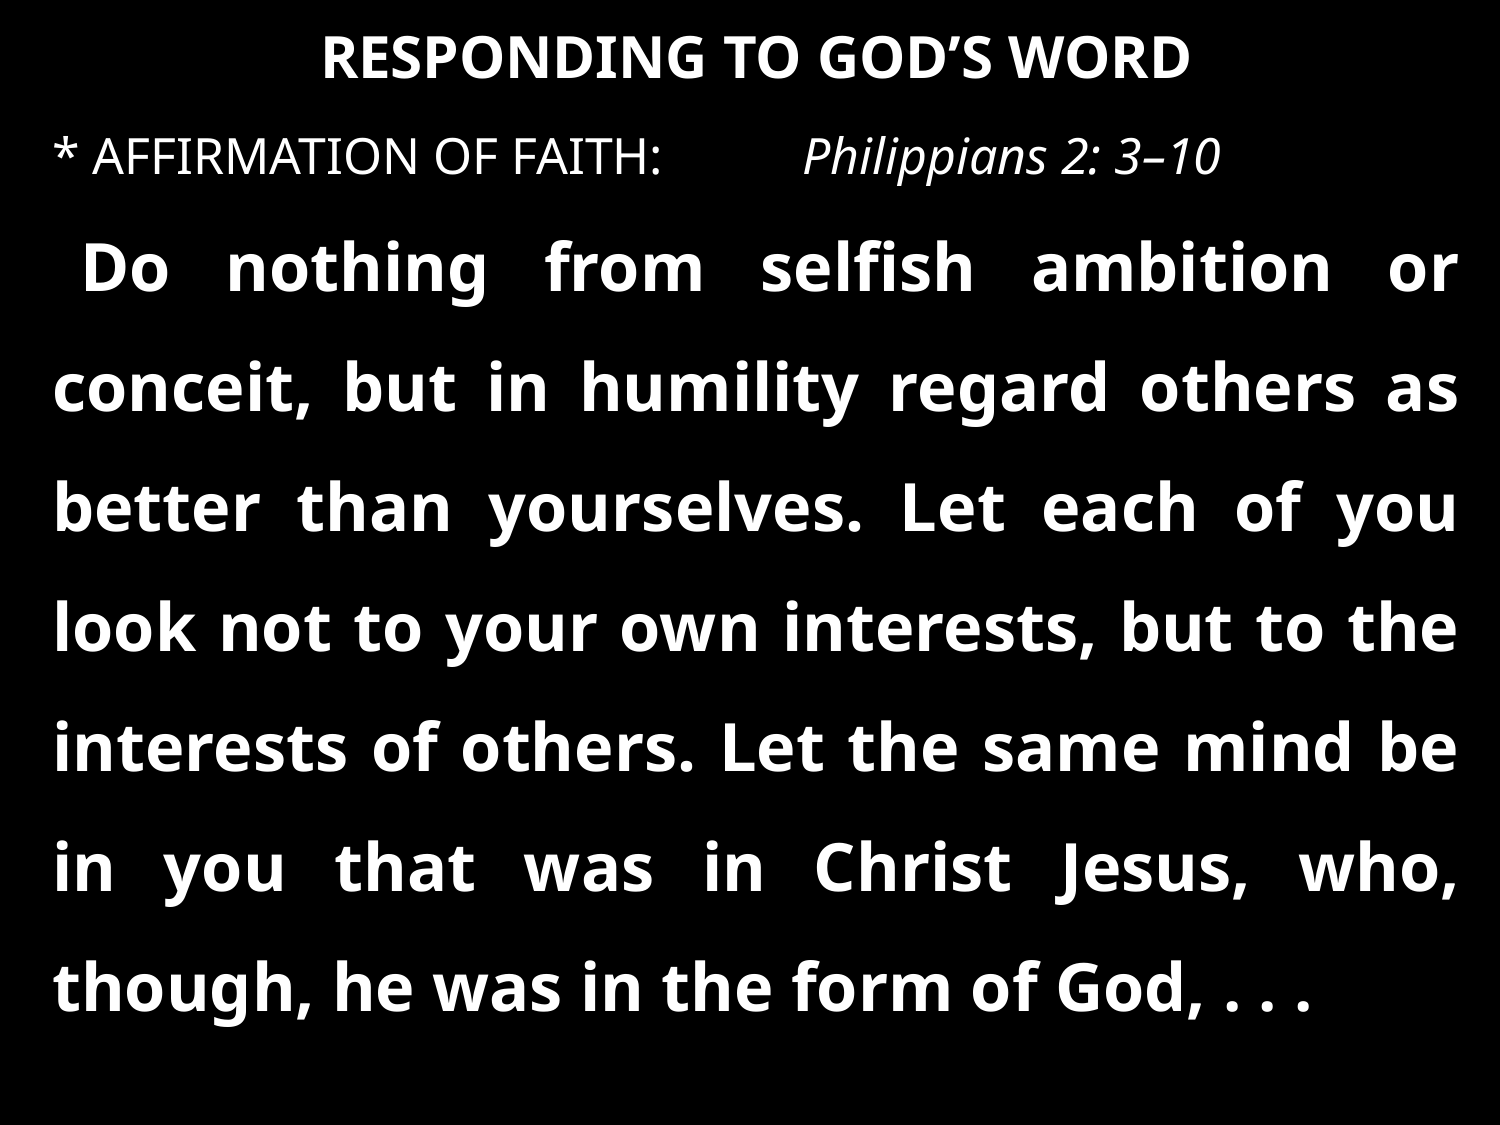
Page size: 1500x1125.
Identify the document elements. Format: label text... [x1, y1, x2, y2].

text_box RESPONDING TO GOD’S WORD * AFFIRMATION OF FAITH: Philippians 2: 3–10 Do nothing from selfish ambition or conceit, but in humility regard others as better than yourselves. Let each of you look not to your own interests, but to the interests of others. Let the same mind be in you that was in Christ Jesus, who, though, he was in the form of God, . . . [37, 12, 1475, 1032]
